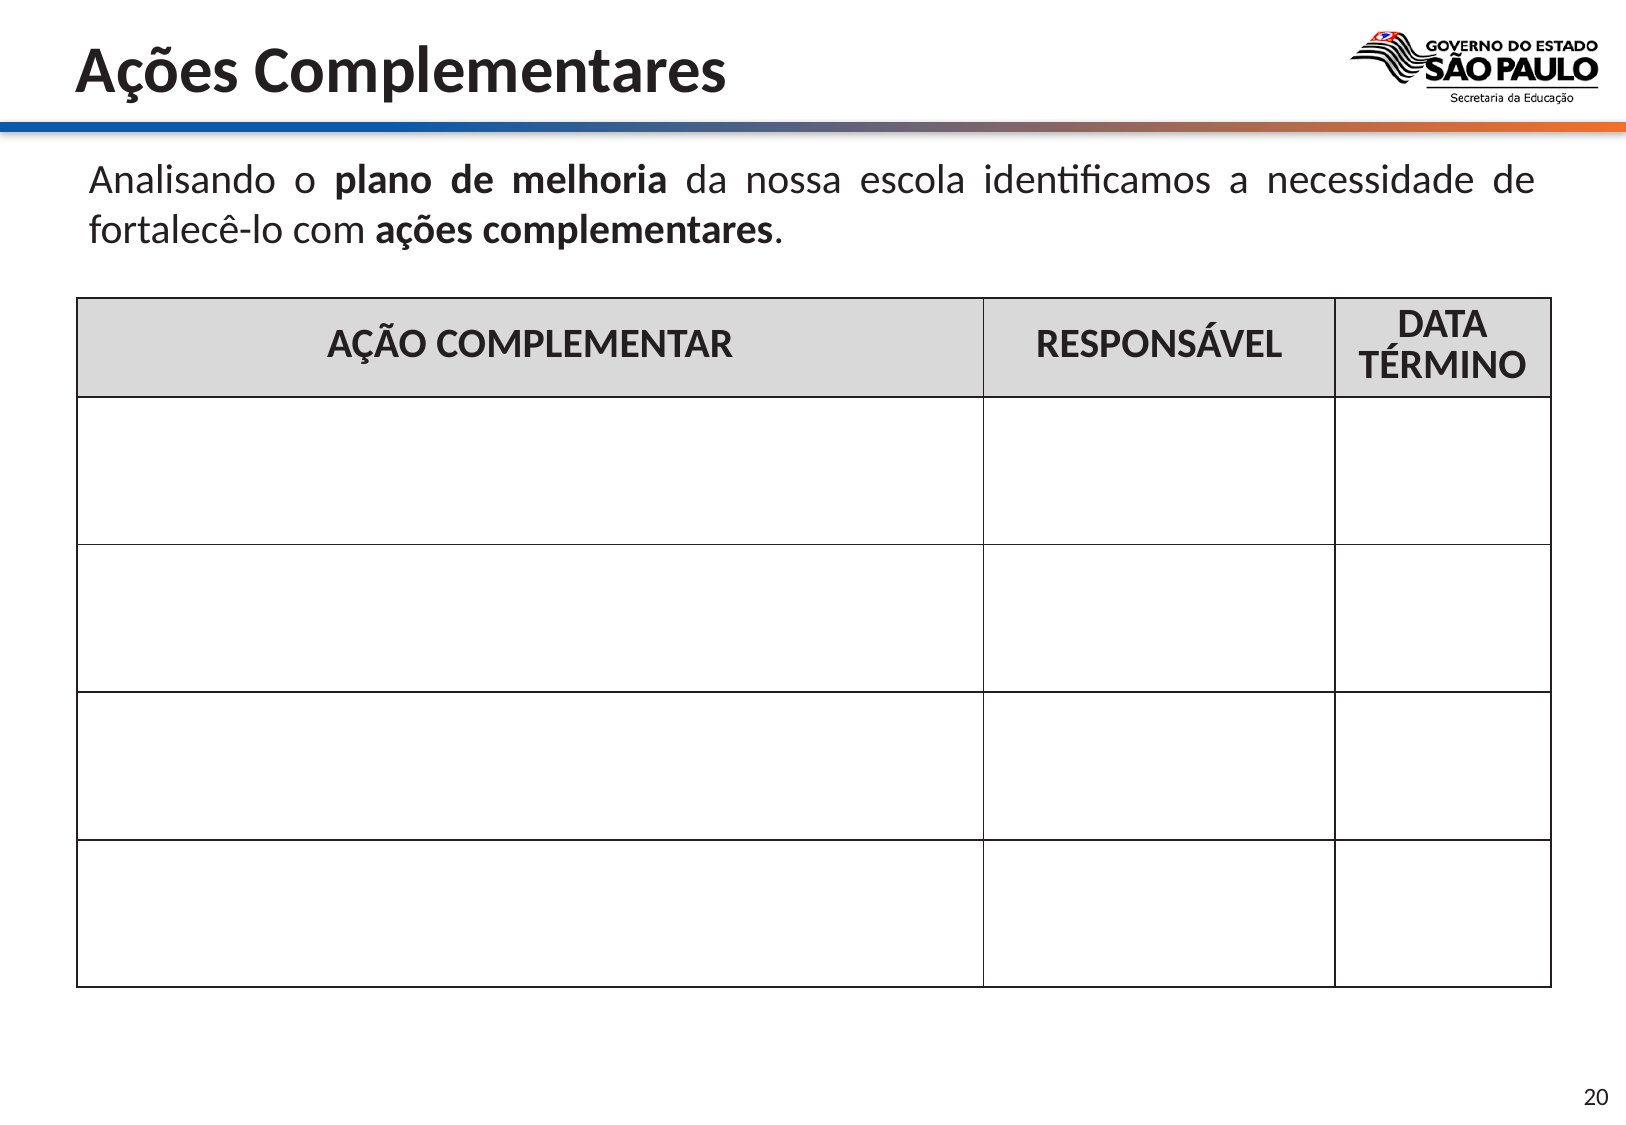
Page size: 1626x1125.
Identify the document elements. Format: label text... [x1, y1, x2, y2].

table_cell [984, 693, 1334, 839]
table_cell [78, 841, 983, 986]
table_cell [984, 841, 1334, 986]
table_cell [78, 398, 983, 544]
table_cell [984, 545, 1334, 691]
table_cell [1336, 841, 1550, 986]
table_cell [1336, 545, 1550, 691]
table_cell [78, 693, 983, 839]
table_header DATA TÉRMINO [1336, 299, 1550, 396]
table_cell [1336, 398, 1550, 544]
table_header RESPONSÁVEL [984, 299, 1334, 396]
table_cell [1336, 693, 1550, 839]
picture [1348, 30, 1600, 108]
table_cell [984, 398, 1334, 544]
table_header AÇÃO COMPLEMENTAR [78, 299, 983, 396]
table_cell [78, 545, 983, 691]
